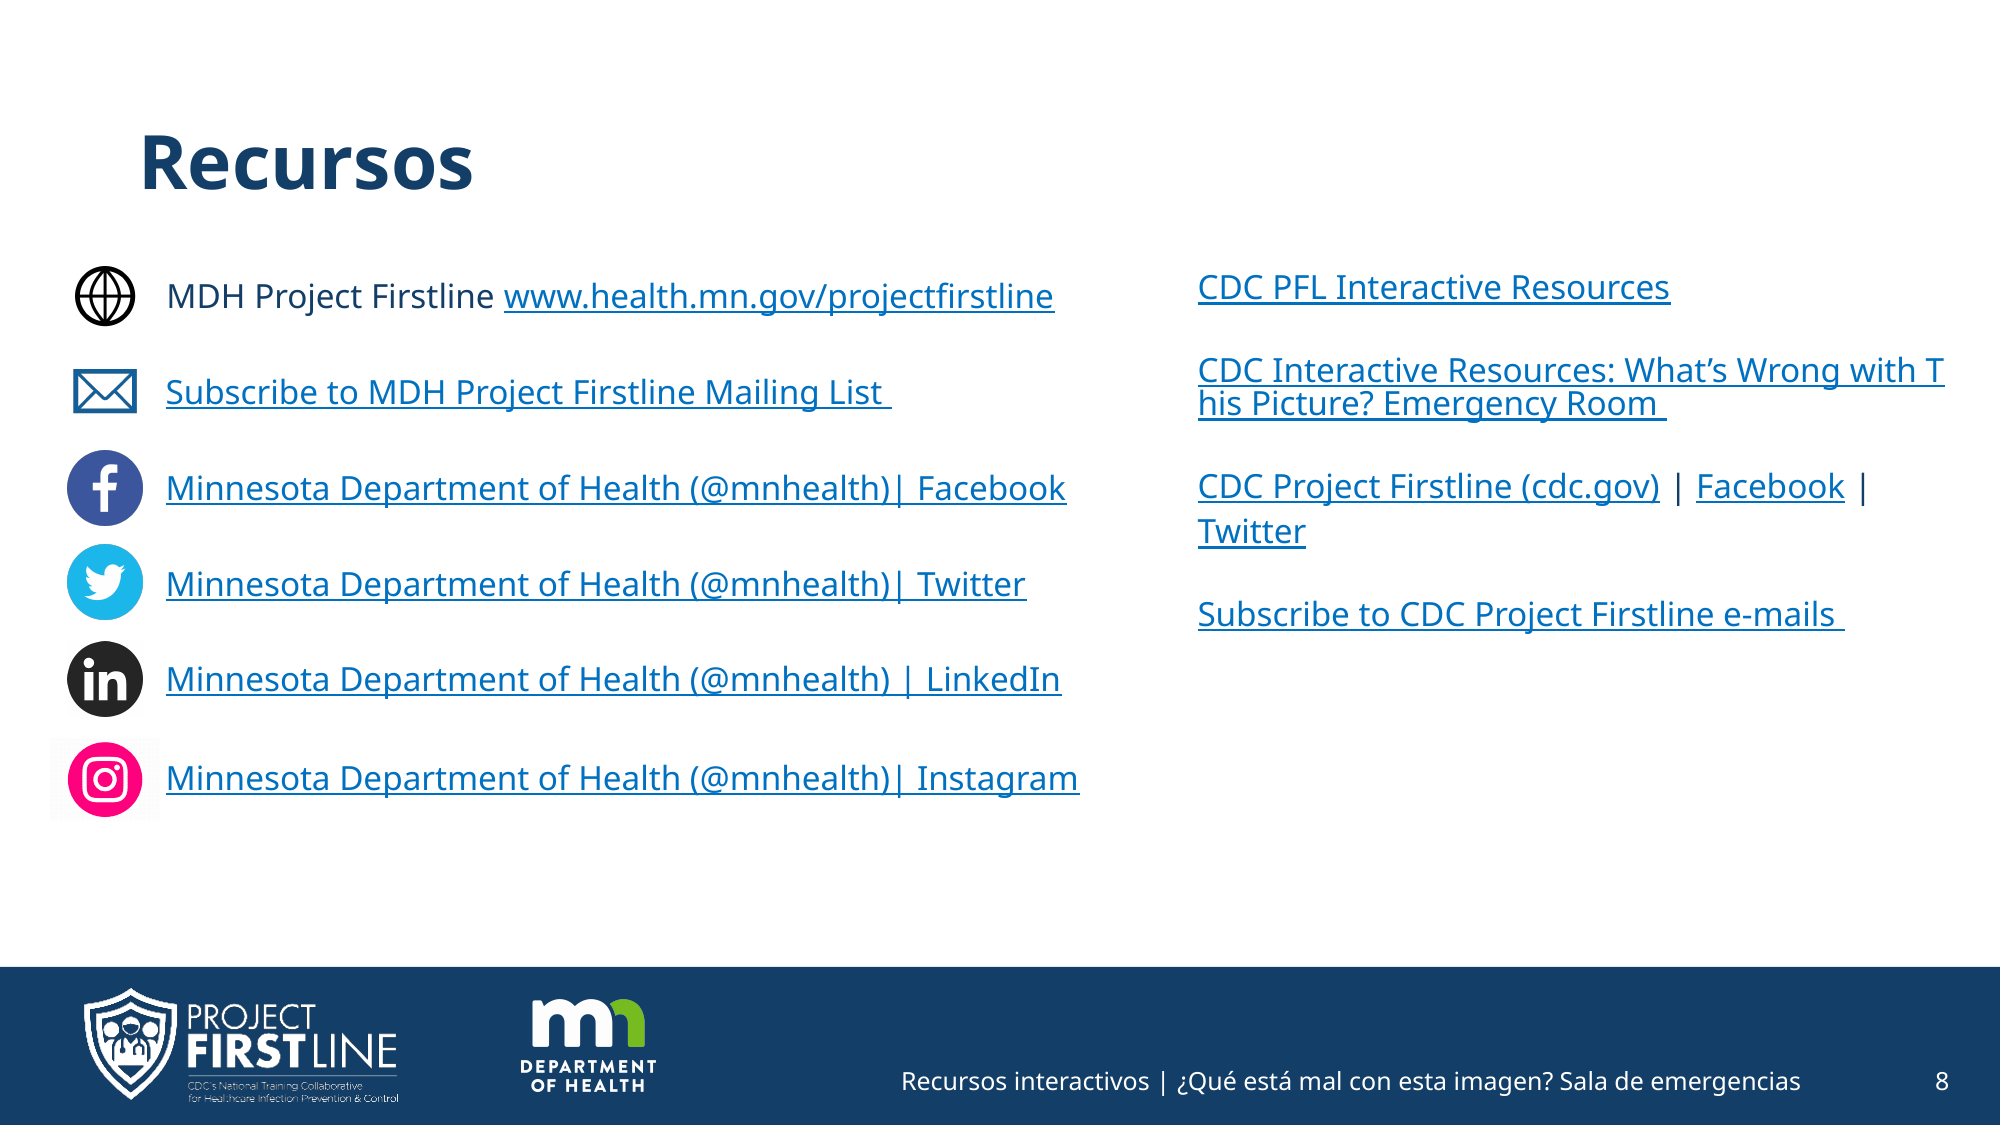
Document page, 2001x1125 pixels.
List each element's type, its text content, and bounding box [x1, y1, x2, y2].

picture [67, 450, 143, 526]
title Recursos [123, 102, 1738, 214]
list Minnesota Department of Health (@mnhealth)| Twitter [150, 547, 1141, 622]
list MDH Project Firstline www.health.mn.gov/projectfirstline [151, 258, 1142, 334]
picture [60, 978, 415, 1112]
picture [67, 353, 143, 429]
list CDC PFL Interactive Resources CDC Interactive Resources: What’s Wrong with This Picture? Emergency Room CDC Project Firstline (cdc.gov) | Facebook | Twitter Subscribe to CDC Project Firstline e-mails [1182, 258, 1976, 944]
picture [67, 544, 143, 620]
list Subscribe to MDH Project Firstline Mailing List [150, 354, 1141, 430]
list Minnesota Department of Health (@mnhealth)| Instagram [150, 740, 1141, 816]
picture [67, 258, 143, 334]
list Minnesota Department of Health (@mnhealth)| Facebook [150, 451, 1141, 527]
list Minnesota Department of Health (@mnhealth) | LinkedIn [150, 641, 1141, 717]
picture [67, 641, 143, 717]
picture [50, 738, 160, 821]
picture [521, 999, 656, 1092]
